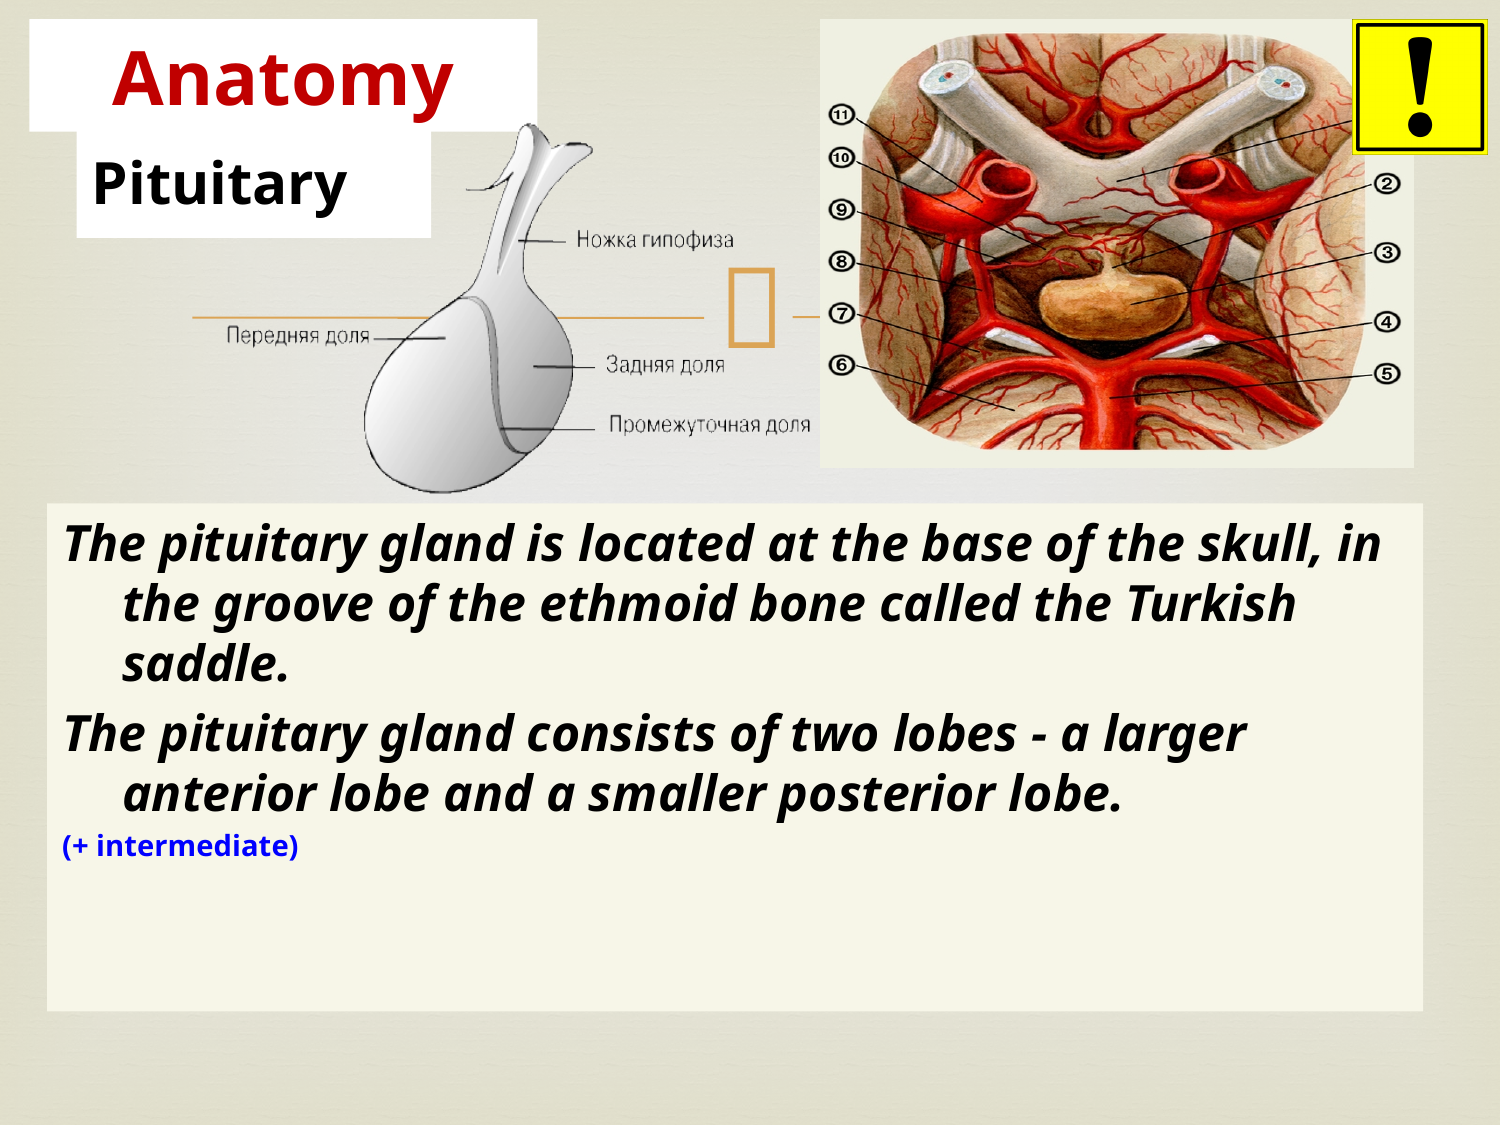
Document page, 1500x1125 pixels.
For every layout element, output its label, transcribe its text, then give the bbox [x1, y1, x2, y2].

picture [182, 18, 1488, 540]
list The pituitary gland is located at the base of the skull, in the groove of the ethmoid bone called the Turkish saddle. The pituitary gland consists of two lobes - a larger anterior lobe and a smaller posterior lobe. (+ intermediate) [47, 503, 1424, 1012]
title Anatomy [29, 19, 538, 132]
text_box Pituitary [76, 125, 176, 238]
